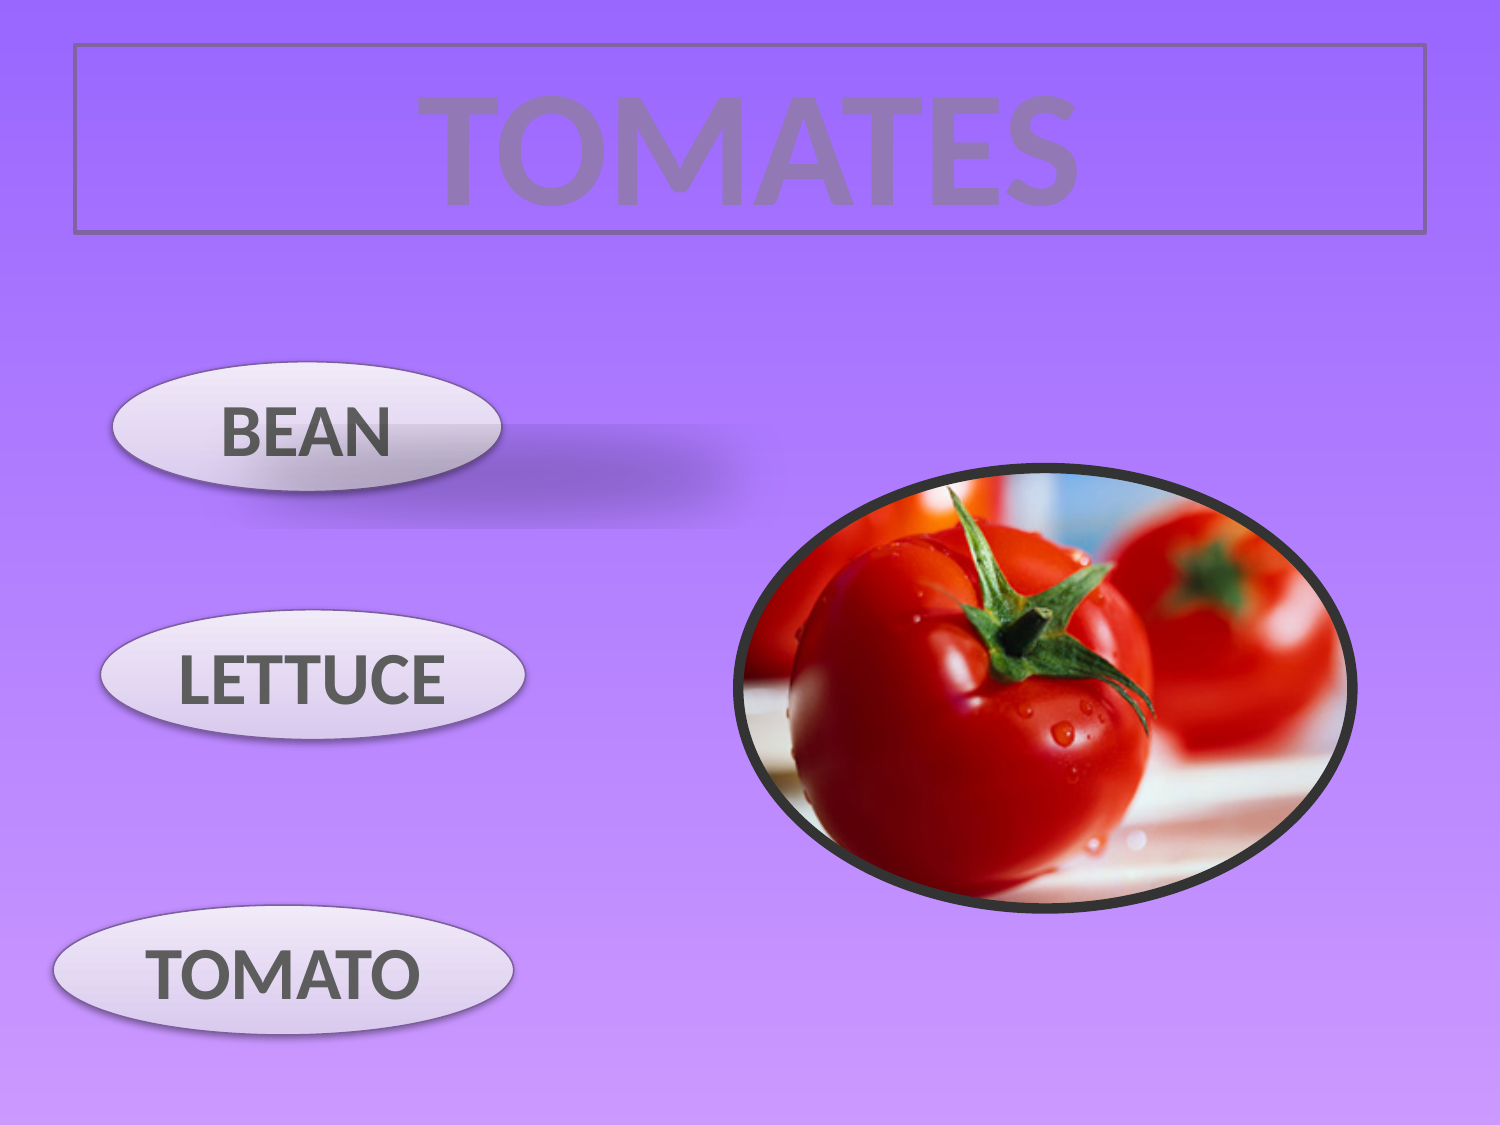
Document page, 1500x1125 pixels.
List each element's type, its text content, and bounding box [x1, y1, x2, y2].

picture [737, 467, 1353, 909]
text_box LETTUCE [99, 608, 527, 741]
text_box TOMATO [52, 904, 515, 1036]
text_box BEAN [111, 360, 503, 488]
title TOMATES [73, 43, 1427, 235]
